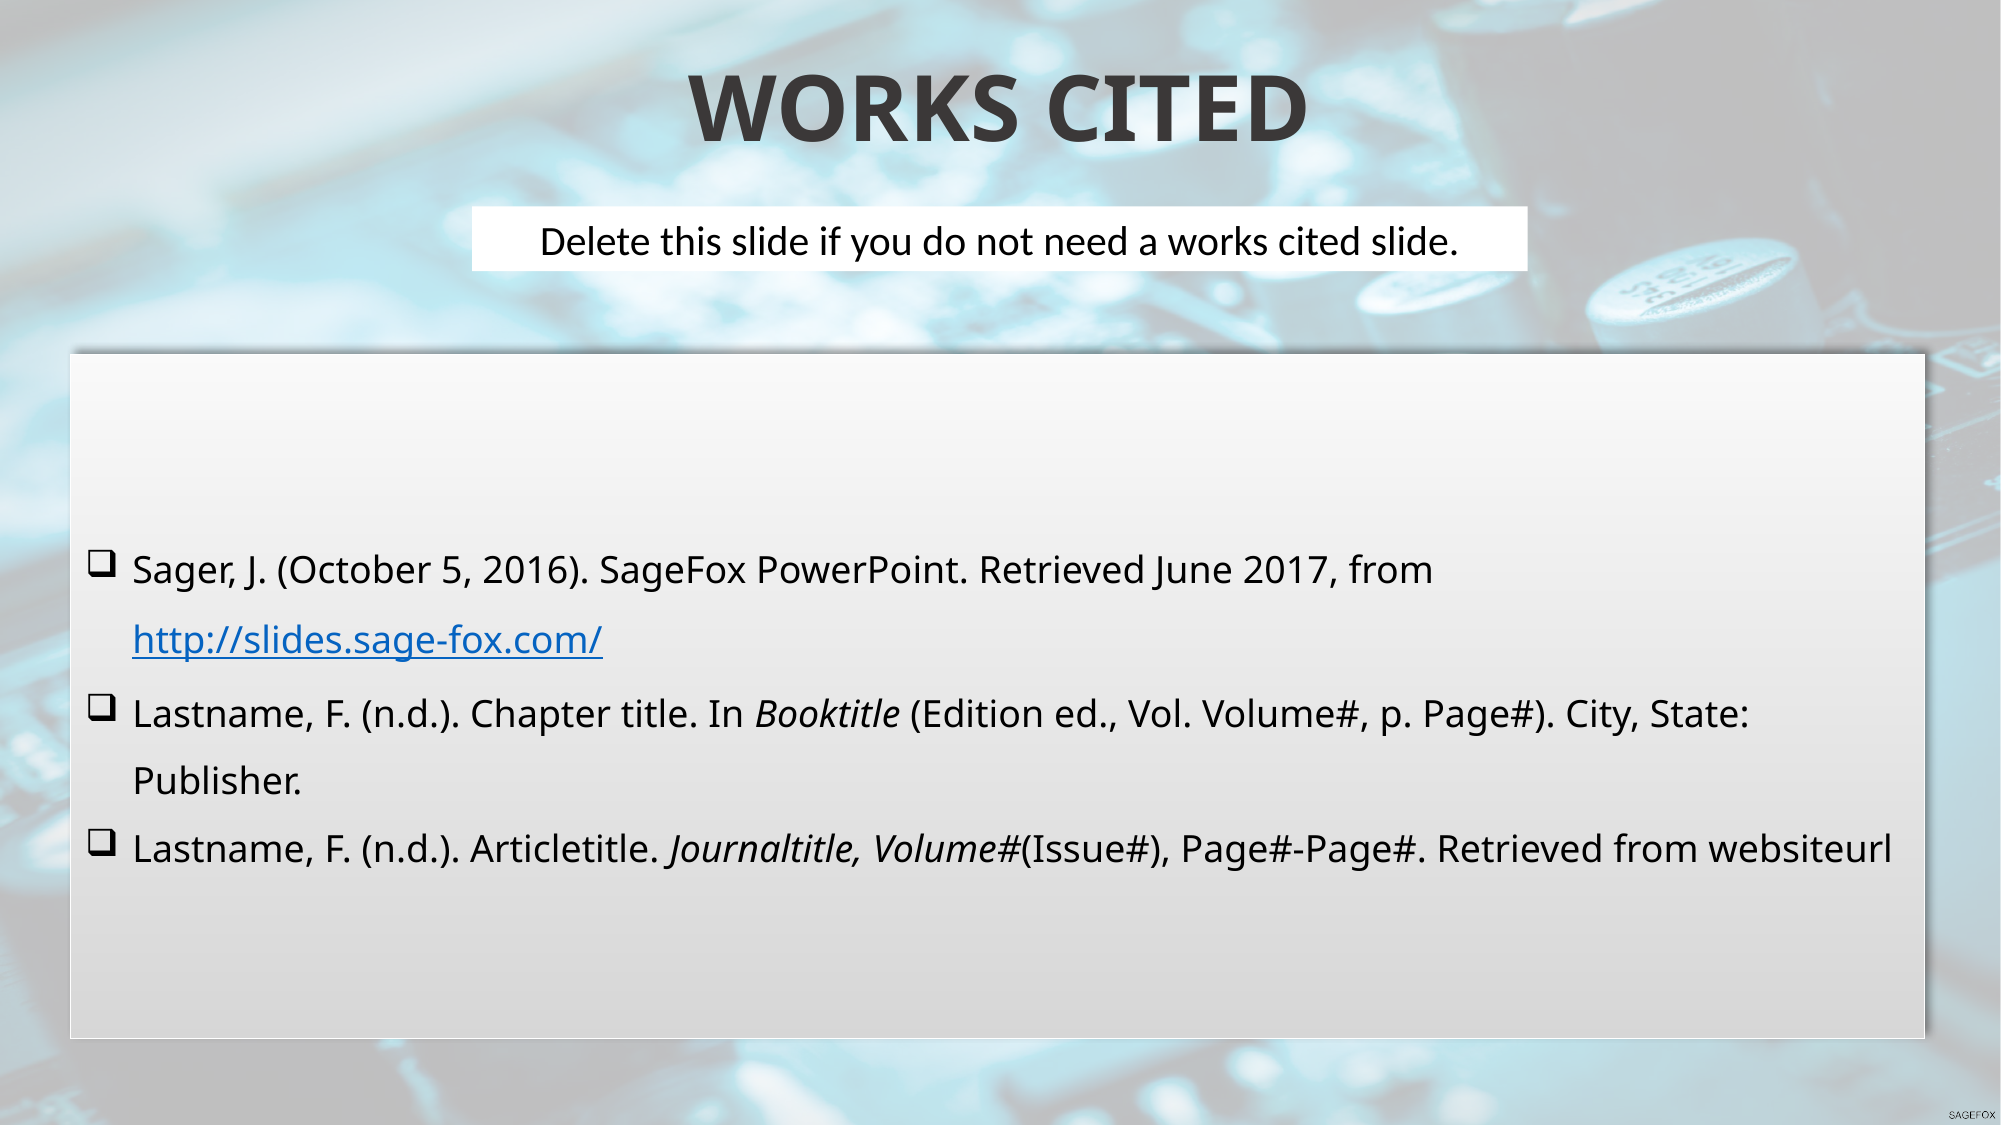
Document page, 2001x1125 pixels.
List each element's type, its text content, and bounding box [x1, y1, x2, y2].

text_box Sager, J. (October 5, 2016). SageFox PowerPoint. Retrieved June 2017, from http://slides.sage-fox.com/ Lastname, F. (n.d.). Chapter title. In Booktitle (Edition ed., Vol. Volume#, p. Page#). City, State: Publisher. Lastname, F. (n.d.). Articletitle. Journaltitle, Volume#(Issue#), Page#-Page#. Retrieved from websiteurl [70, 354, 1925, 1039]
picture [1925, 0, 2001, 1125]
text_box WORKS CITED [548, 42, 1452, 167]
text_box Delete this slide if you do not need a works cited slide. [472, 206, 1528, 272]
